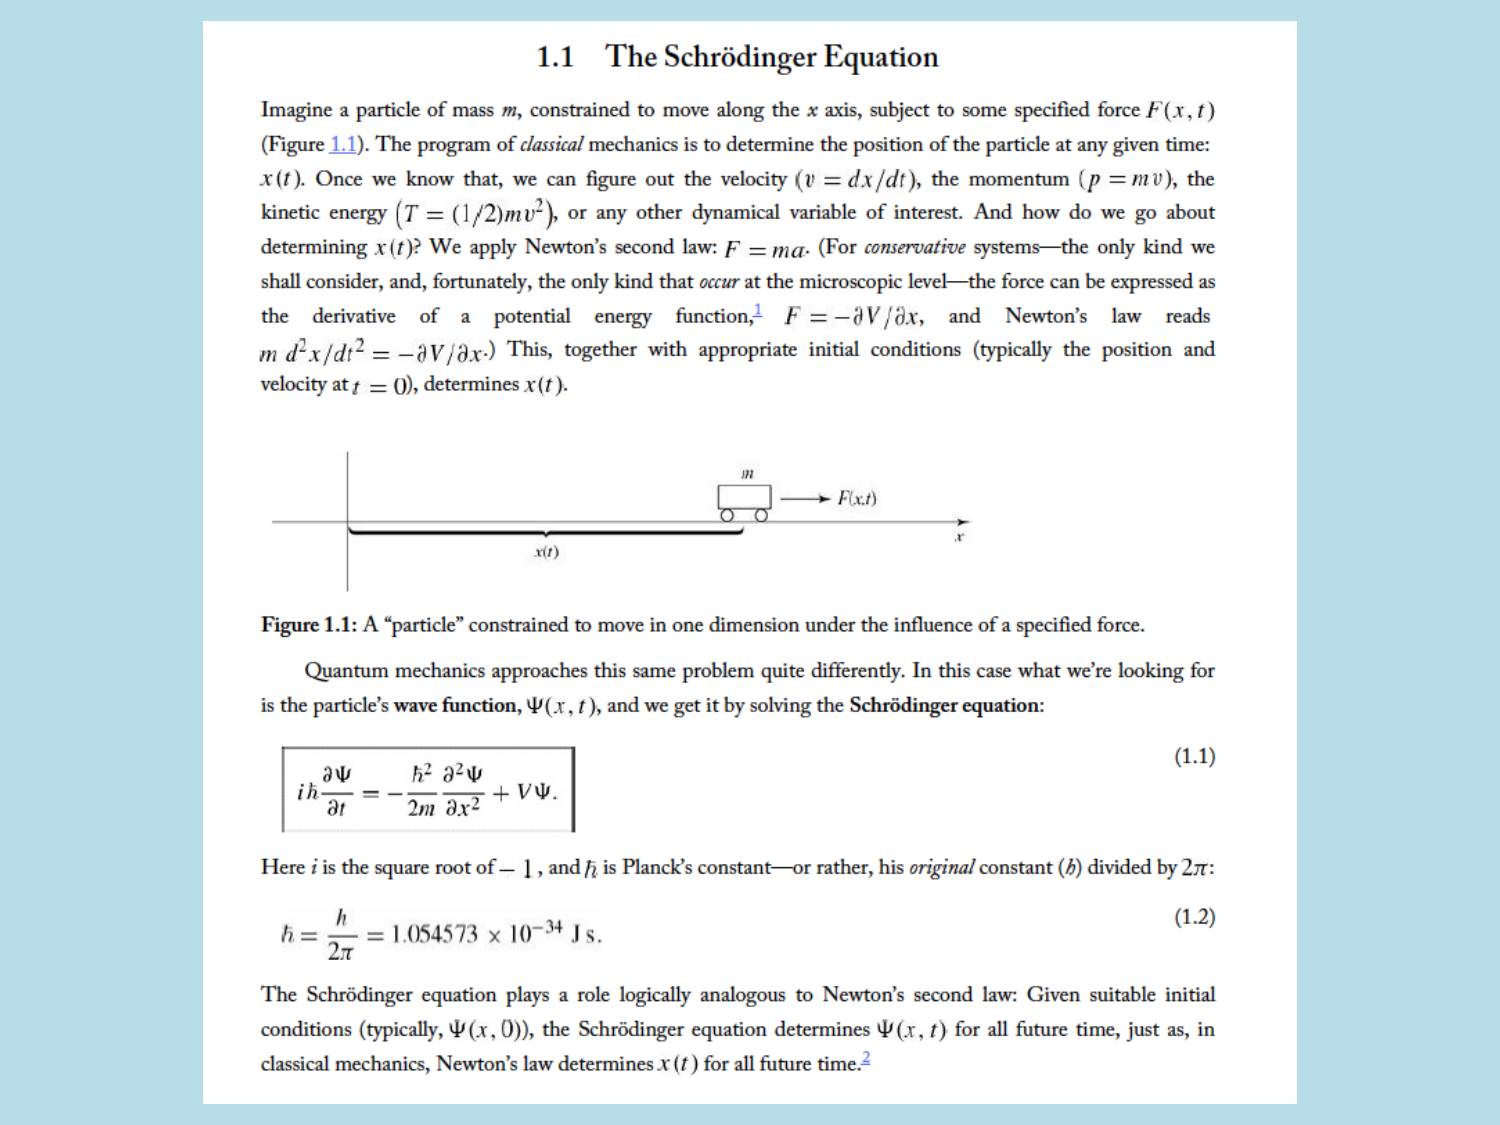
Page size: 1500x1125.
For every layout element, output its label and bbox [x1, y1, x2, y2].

picture [203, 21, 1297, 1104]
